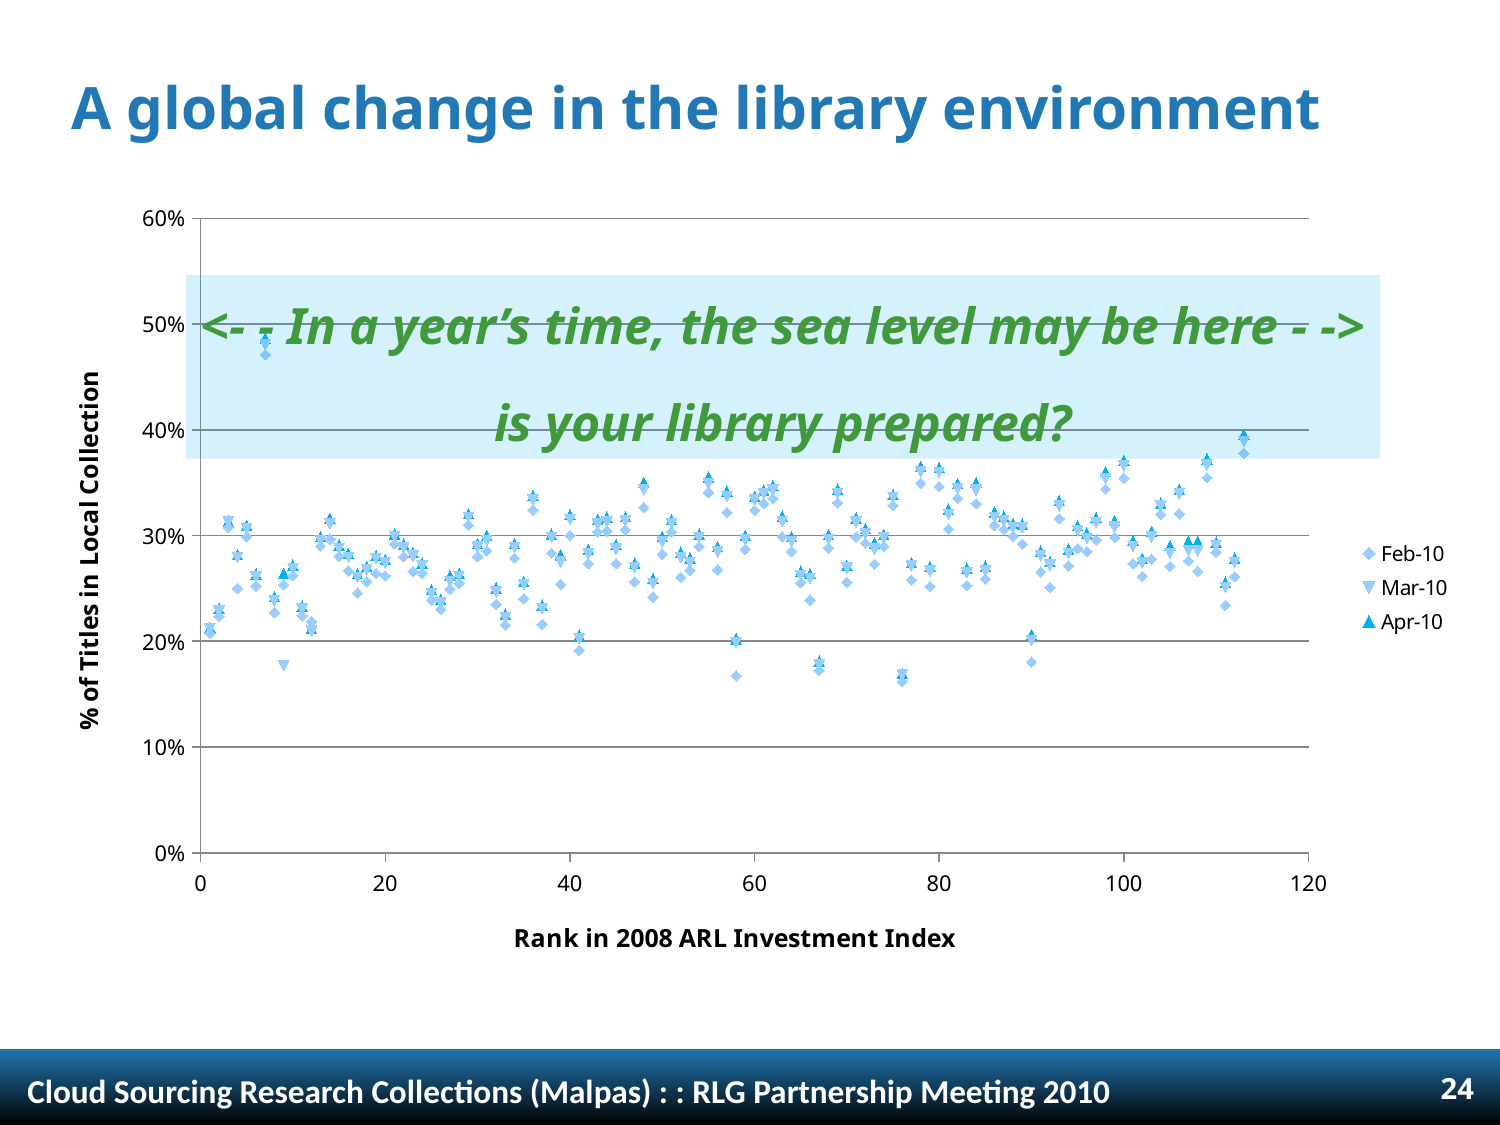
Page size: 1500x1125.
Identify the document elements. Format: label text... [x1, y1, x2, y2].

chart [37, 187, 1467, 988]
title A global change in the library environment [71, 23, 1388, 185]
